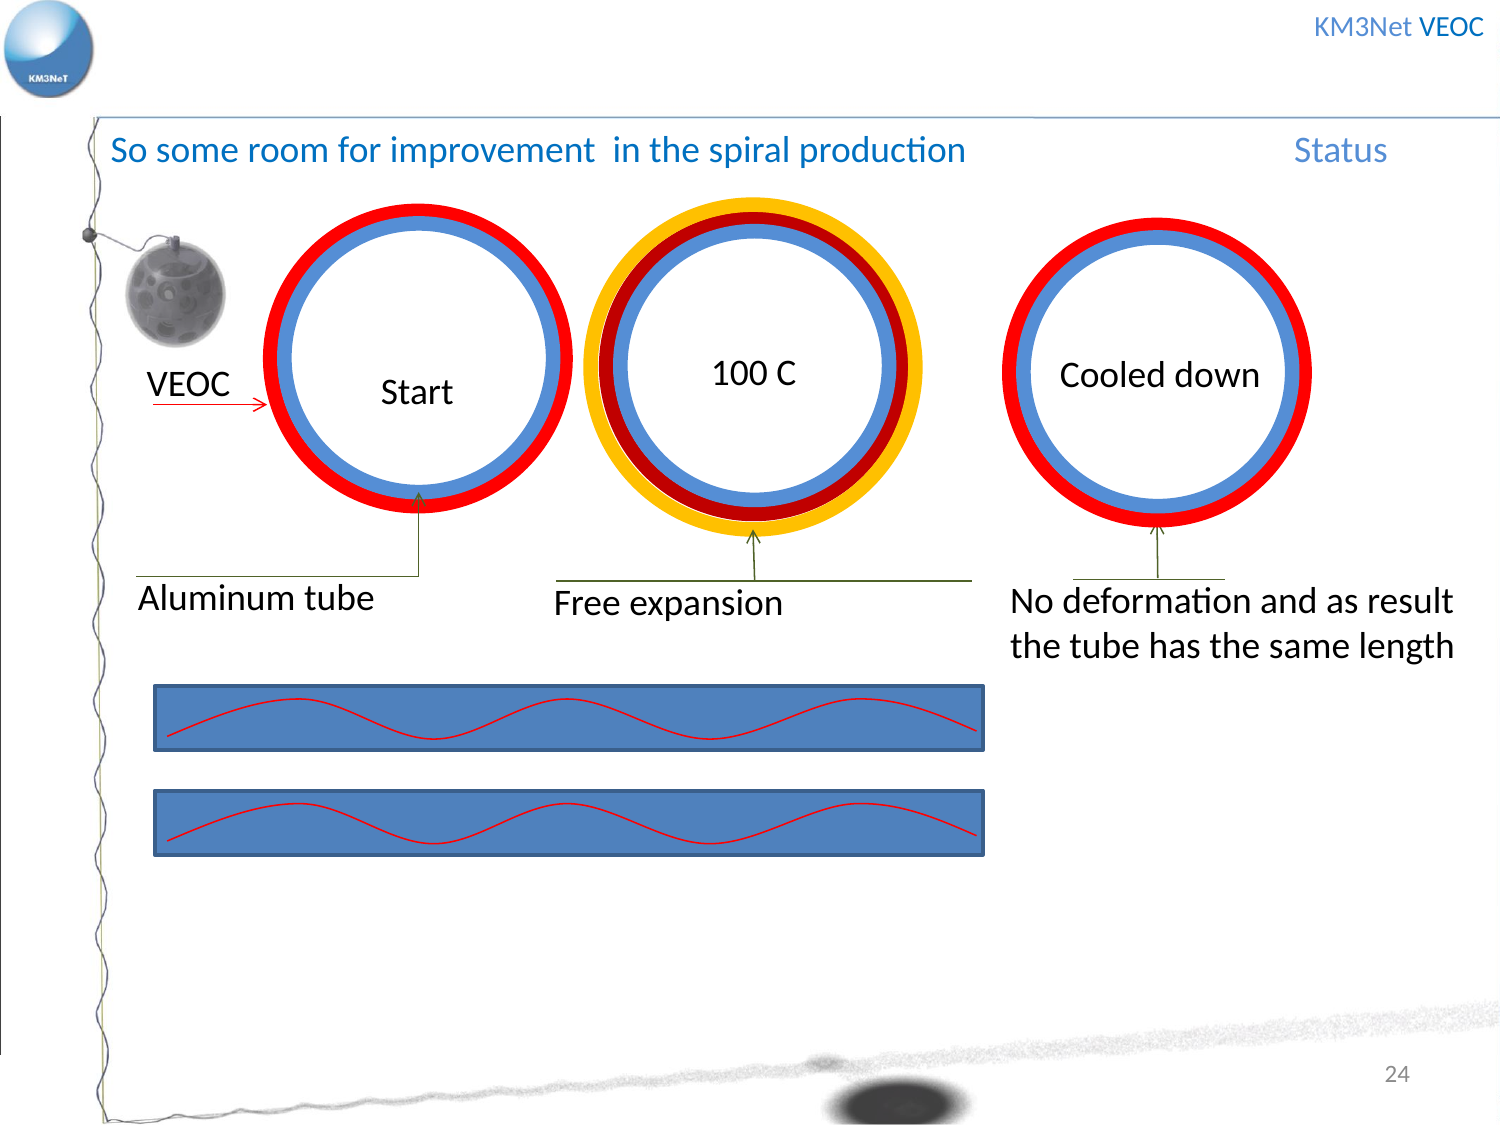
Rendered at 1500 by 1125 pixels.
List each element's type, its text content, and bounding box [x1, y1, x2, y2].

text_box Free expansion [539, 570, 988, 630]
text_box No deformation and as result the tube has the same length [995, 568, 1500, 674]
text_box [153, 789, 985, 857]
table_cell 10 [0, 0, 1500, 1125]
text_box 100 C [696, 340, 812, 401]
text_box Start [366, 359, 469, 419]
text_box [166, 802, 977, 845]
text_box VEOC [131, 351, 246, 412]
text_box [588, 202, 918, 532]
text_box KM3Net VEOC [1299, 0, 1499, 85]
text_box Status [1279, 117, 1403, 178]
slide_number 24 [1074, 1042, 1425, 1103]
text_box [153, 684, 985, 752]
text_box [166, 698, 977, 740]
text_box [282, 221, 556, 495]
text_box So some room for improvement in the spiral production [95, 117, 992, 177]
text_box [1007, 222, 1307, 523]
text_box [268, 208, 568, 509]
text_box [618, 229, 892, 502]
text_box Aluminum tube [123, 565, 391, 626]
text_box [1021, 235, 1295, 509]
